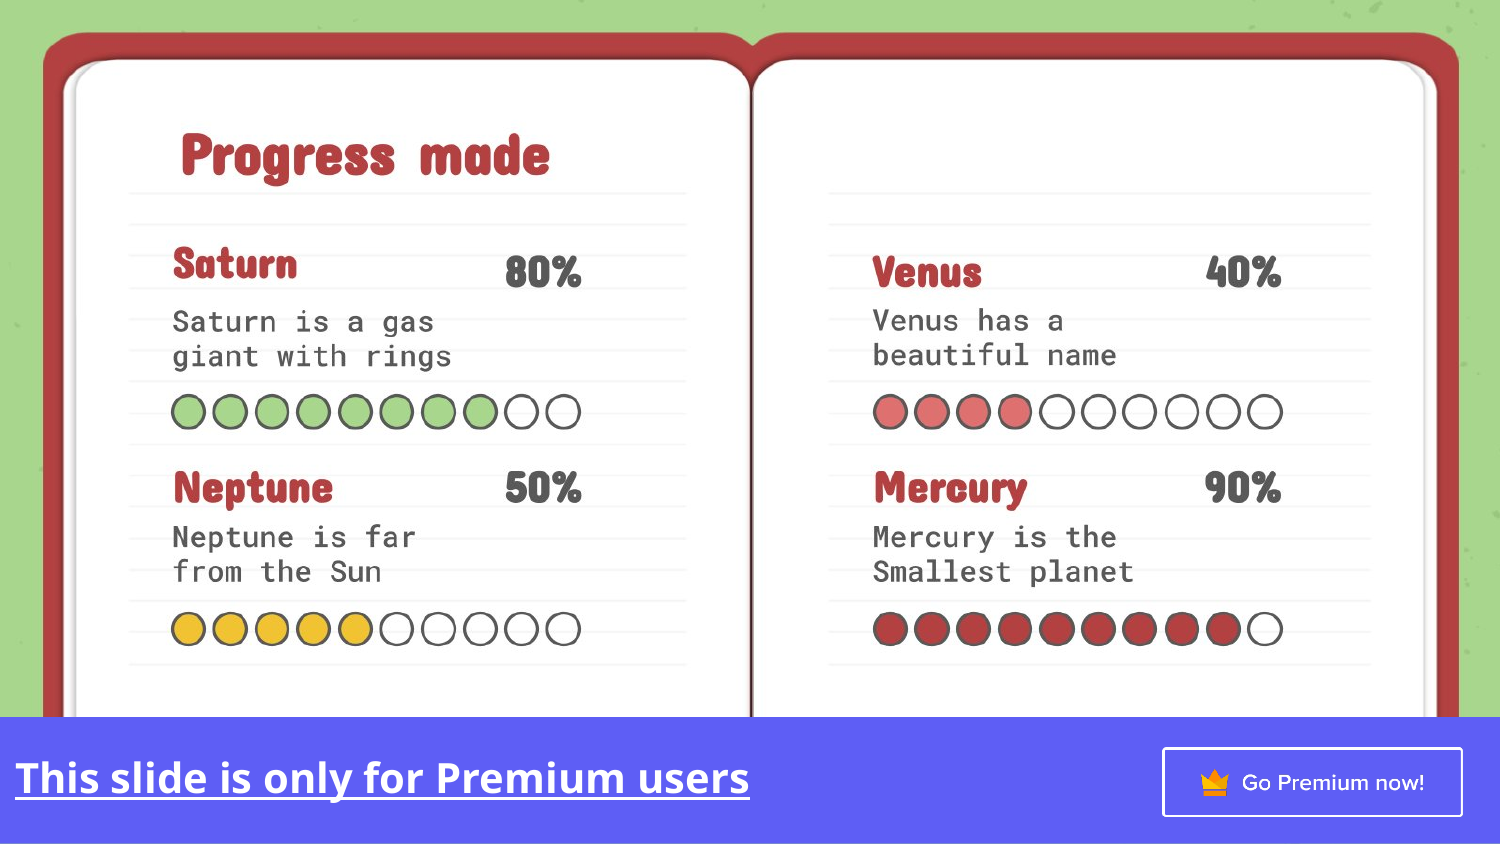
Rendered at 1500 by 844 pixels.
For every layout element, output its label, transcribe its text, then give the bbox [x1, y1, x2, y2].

text_box This slide is only for Premium users [0, 717, 1500, 844]
picture [0, 0, 1500, 717]
picture [1162, 747, 1463, 817]
